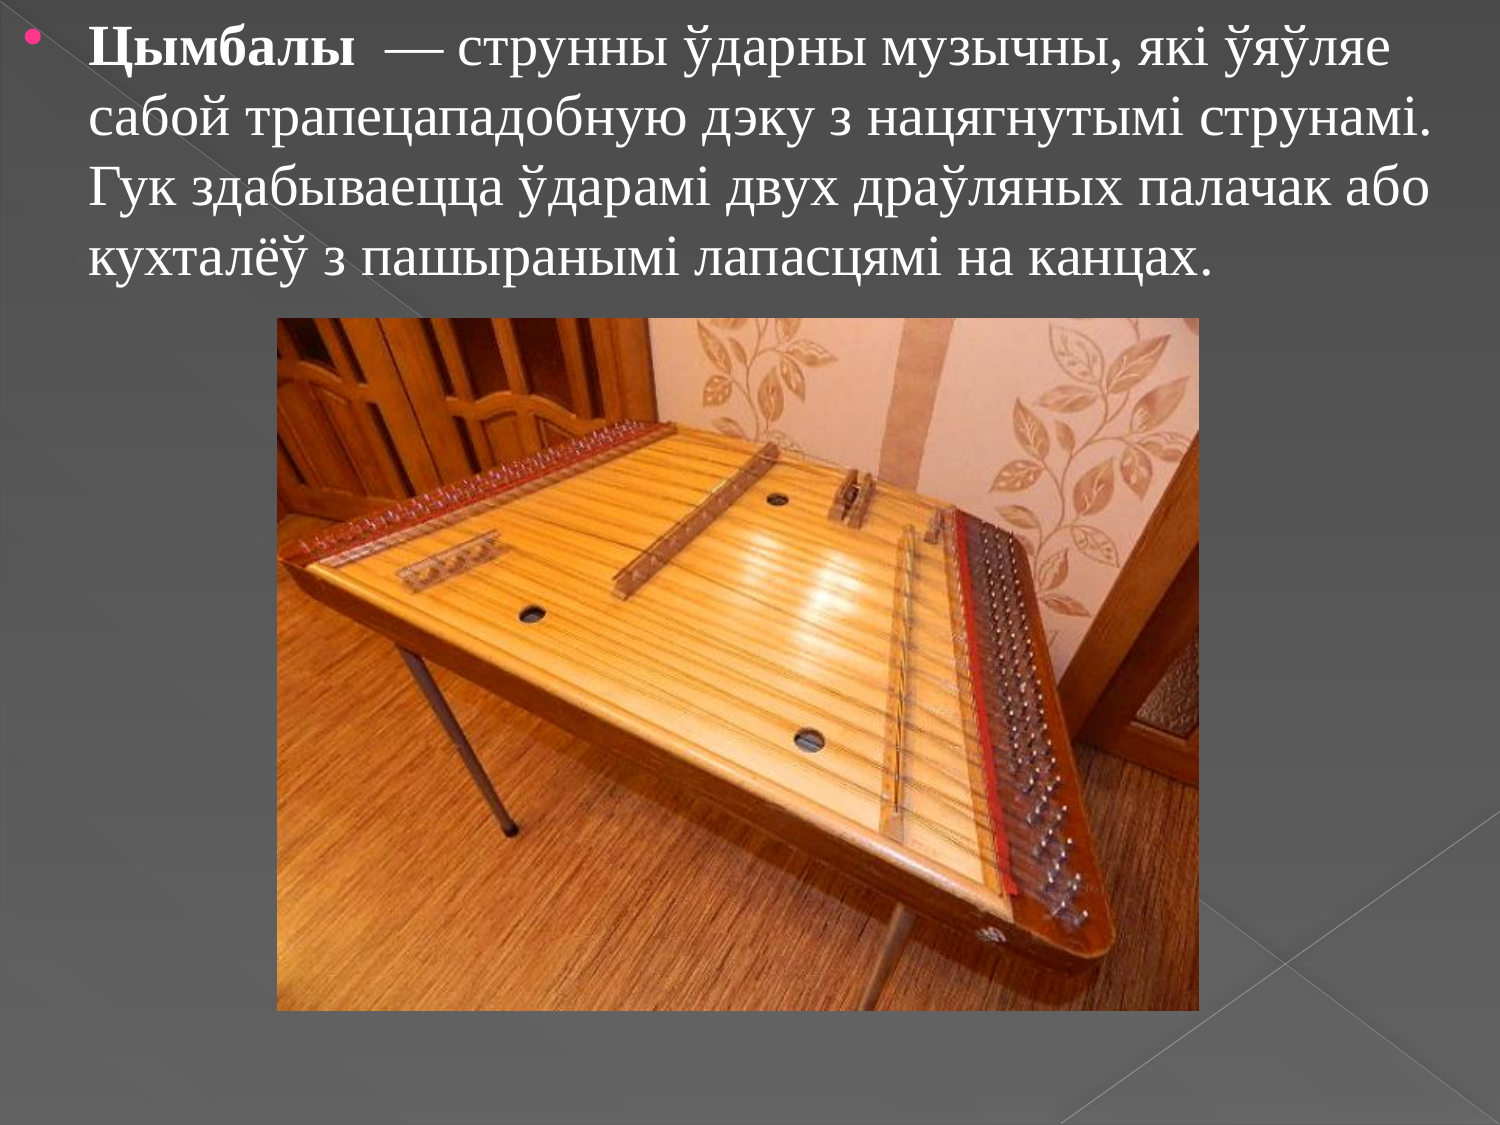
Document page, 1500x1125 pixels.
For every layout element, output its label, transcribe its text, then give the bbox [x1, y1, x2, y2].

picture [277, 318, 1200, 1011]
list Цымбалы — струнны ўдарны музычны, які ўяўляе сабой трапецападобную дэку з нацягнутымі струнамі. Гук здабываецца ўдарамі двух драўляных палачак або кухталёў з пашыранымі лапасцямі на канцах. [0, 0, 1459, 981]
